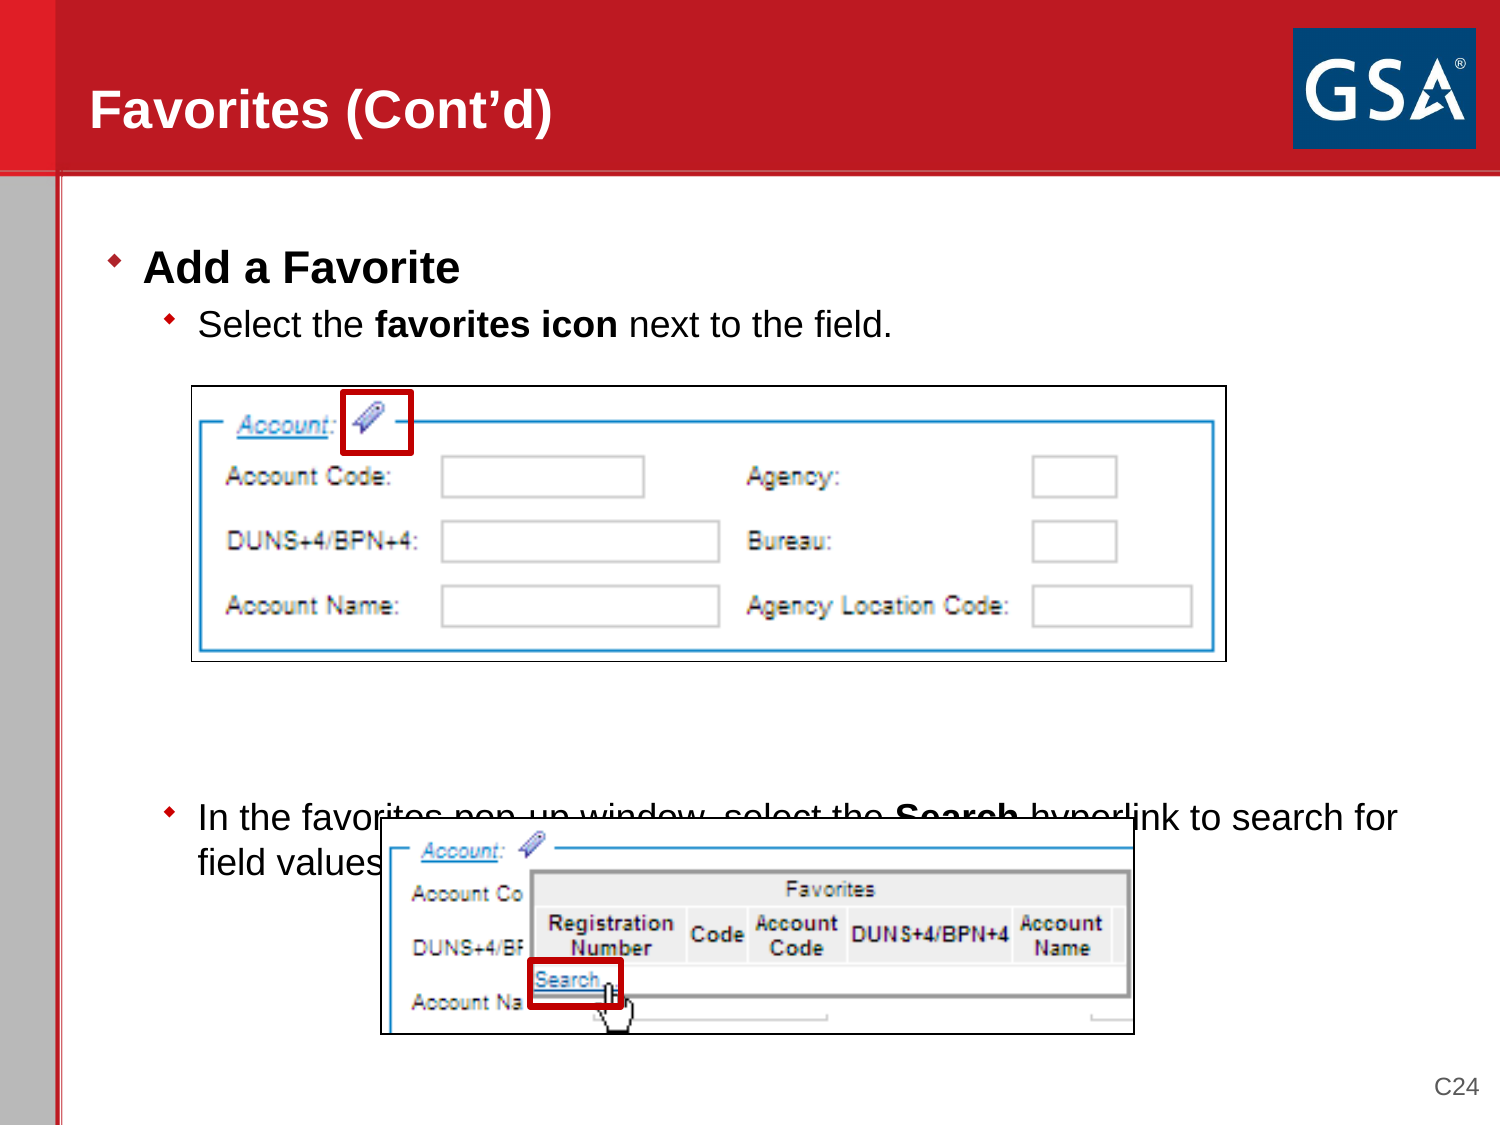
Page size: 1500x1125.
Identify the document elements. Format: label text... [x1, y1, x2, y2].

list Add a Favorite Select the favorites icon next to the field. In the favorites pop-up window, select the Search hyperlink to search for field values (in this example search for account values). [89, 230, 1468, 440]
text_box C24 [1419, 1063, 1500, 1109]
picture [0, 0, 1500, 1125]
picture [381, 818, 1134, 1034]
title Favorites (Cont’d) [74, 54, 1440, 148]
picture [191, 386, 1226, 661]
